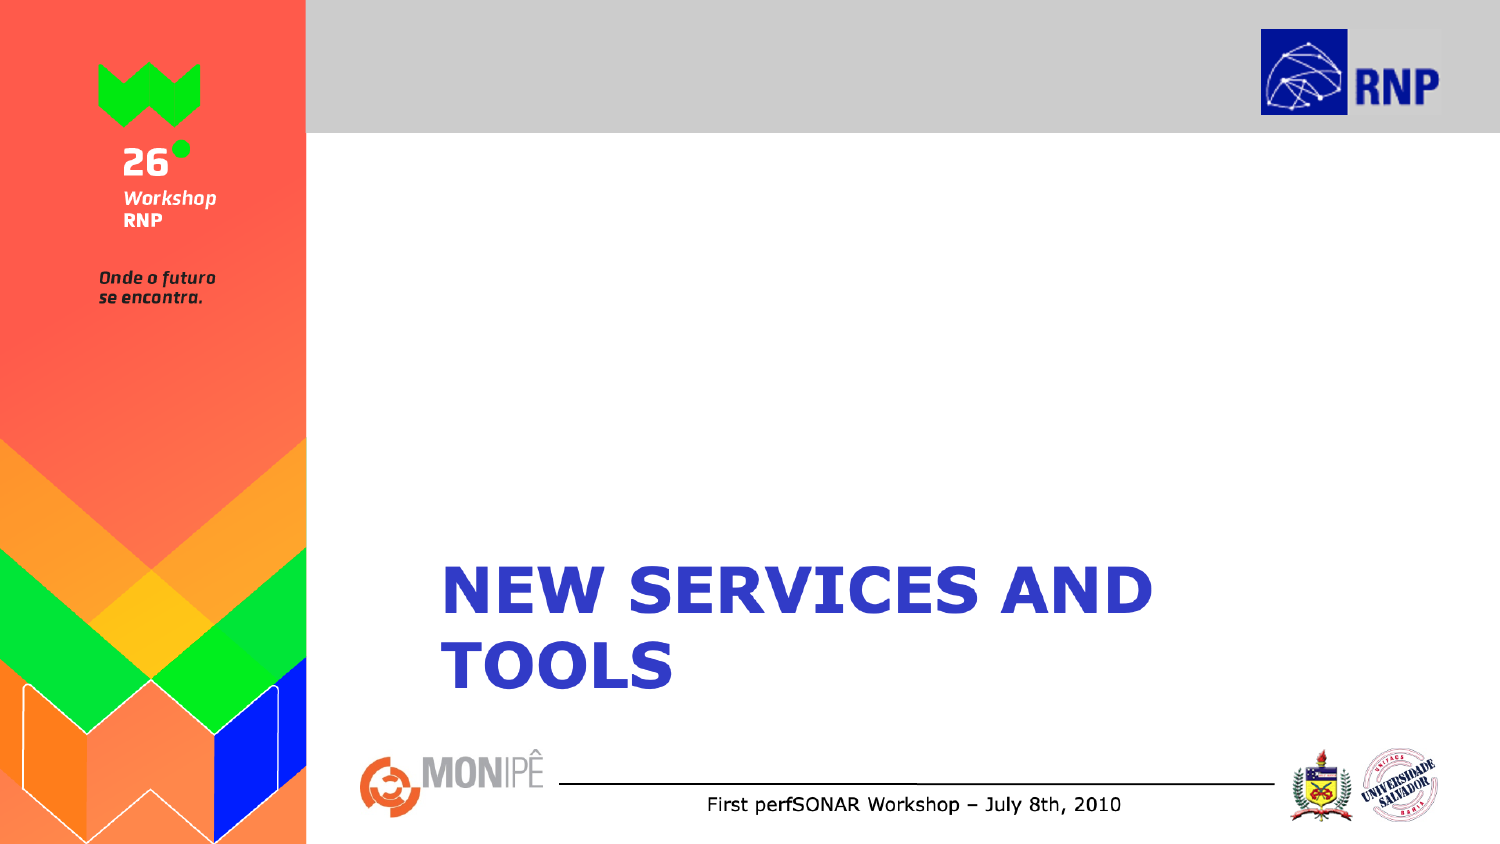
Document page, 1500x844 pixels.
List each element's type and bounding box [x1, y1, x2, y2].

picture [0, 0, 1500, 844]
text_box [305, 0, 1500, 134]
